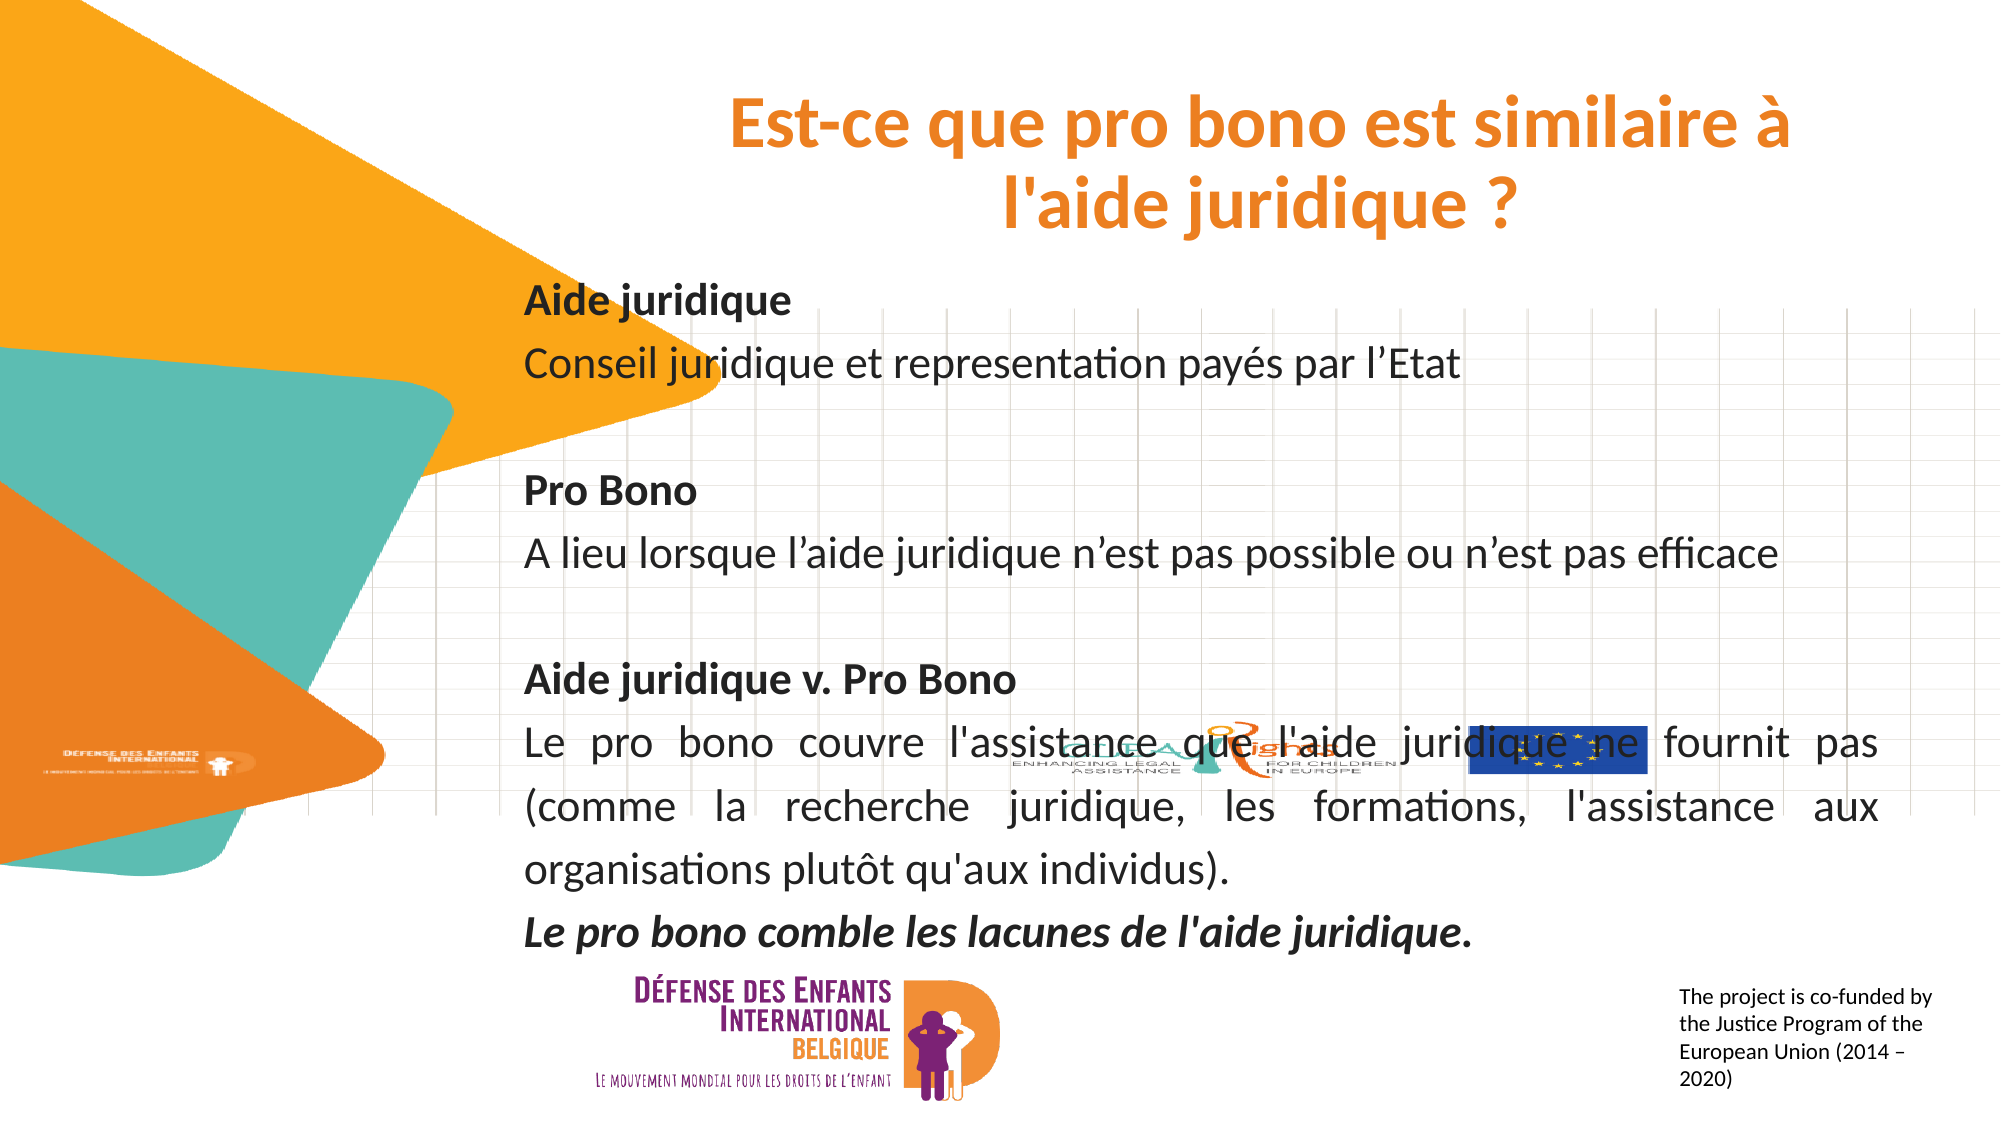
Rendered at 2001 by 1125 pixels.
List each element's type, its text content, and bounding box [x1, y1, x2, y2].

text_box Est-ce que pro bono est similaire à l'aide juridique ? [704, 54, 1819, 253]
text_box The project is co-funded by the Justice Program of the European Union (2014 – 2020) [1664, 974, 1973, 1099]
text_box Aide juridique Conseil juridique et representation payés par l’Etat Pro Bono A lieu lorsque l’aide juridique n’est pas possible ou n’est pas efficace Aide juridique v. Pro Bono Le pro bono couvre l'assistance que l'aide juridique ne fournit pas (comme la recherche juridique, les formations, l'assistance aux organisations plutôt qu'aux individus). Le pro bono comble les lacunes de l'aide juridique. [508, 254, 1896, 965]
picture [0, 0, 2001, 1125]
